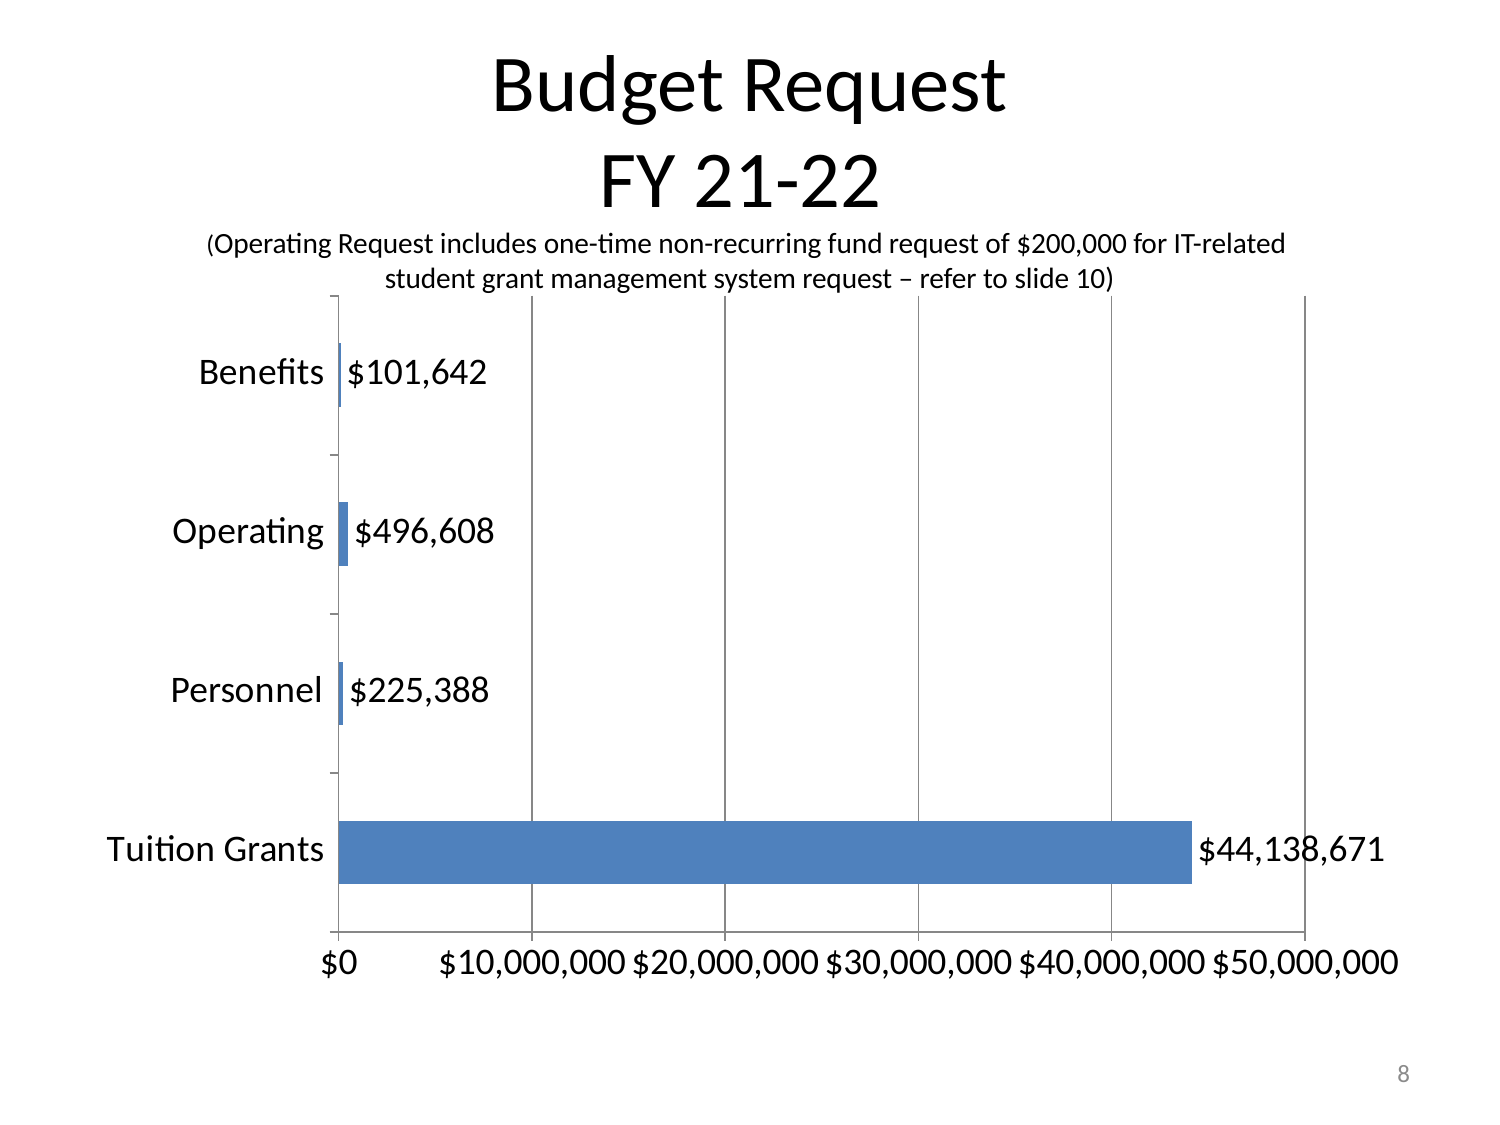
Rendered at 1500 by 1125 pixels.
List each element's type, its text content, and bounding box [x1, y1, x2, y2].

chart [74, 262, 1426, 1006]
title Budget Request FY 21-22 (Operating Request includes one-time non-recurring fund request of $200,000 for IT-related student grant management system request – refer to slide 10) [75, 22, 1425, 261]
slide_number 8 [1074, 1042, 1425, 1103]
